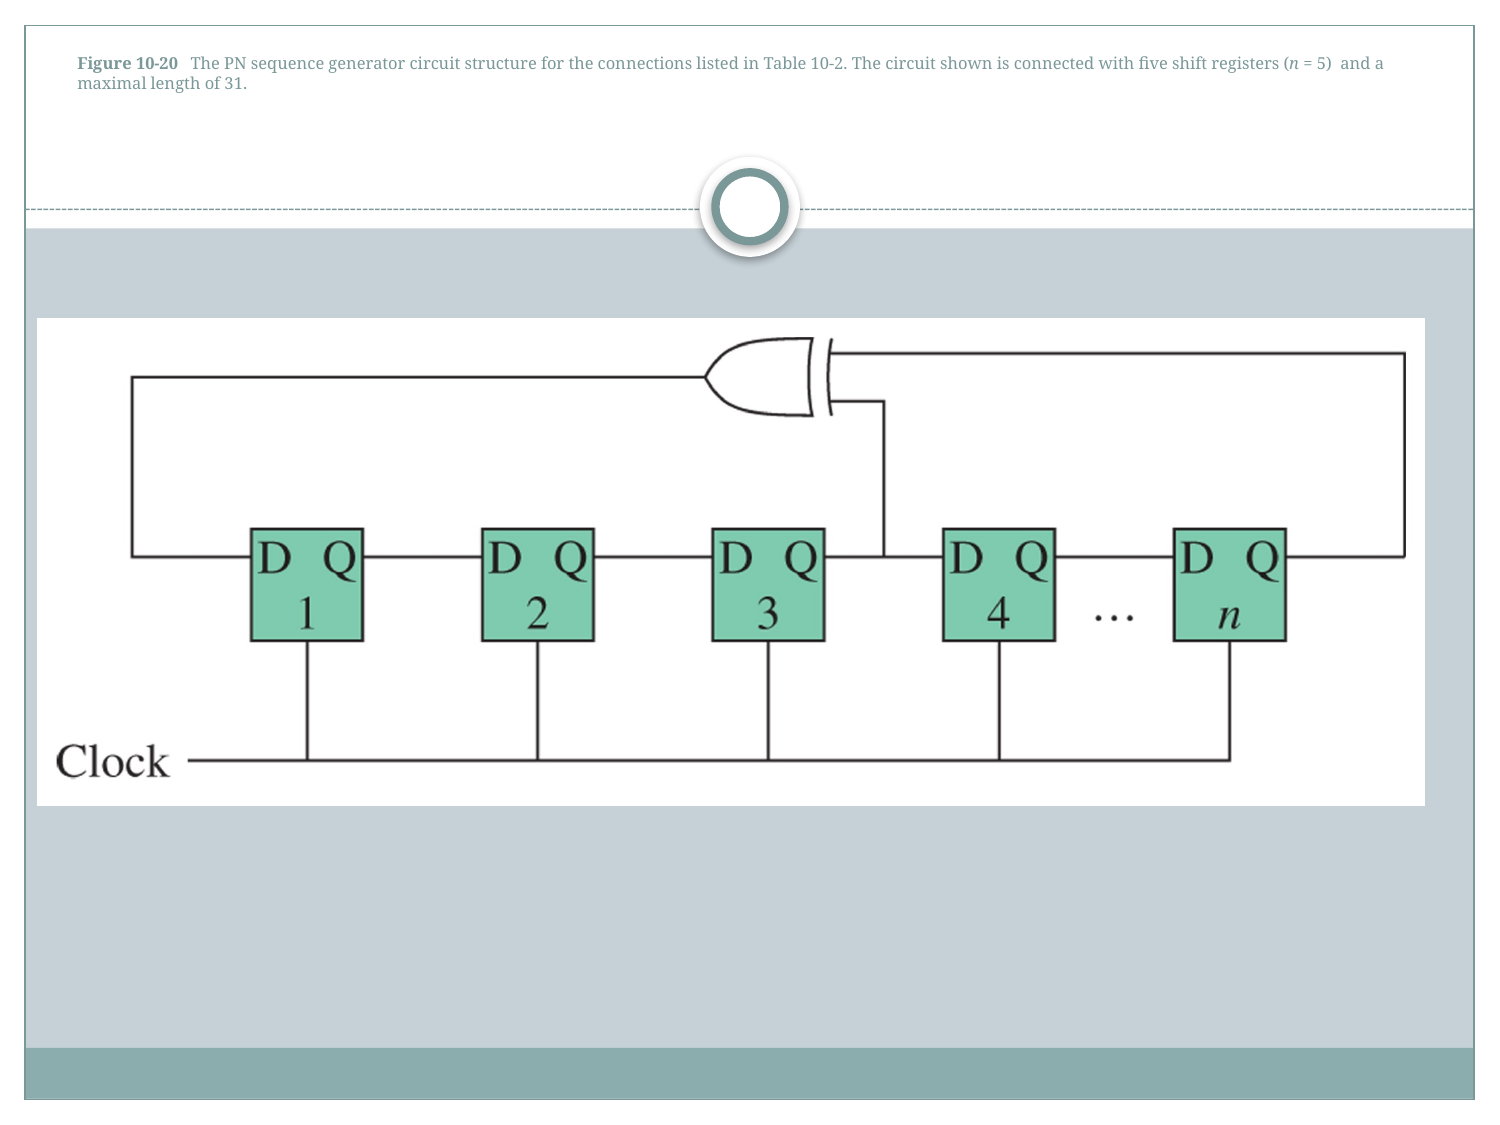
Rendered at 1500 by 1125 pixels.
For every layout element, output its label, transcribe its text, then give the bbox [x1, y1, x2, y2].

picture [37, 318, 1425, 807]
title Figure 10-20 The PN sequence generator circuit structure for the connections listed in Table 10-2. The circuit shown is connected with five shift registers (n = 5) and a maximal length of 31. [62, 45, 1425, 100]
